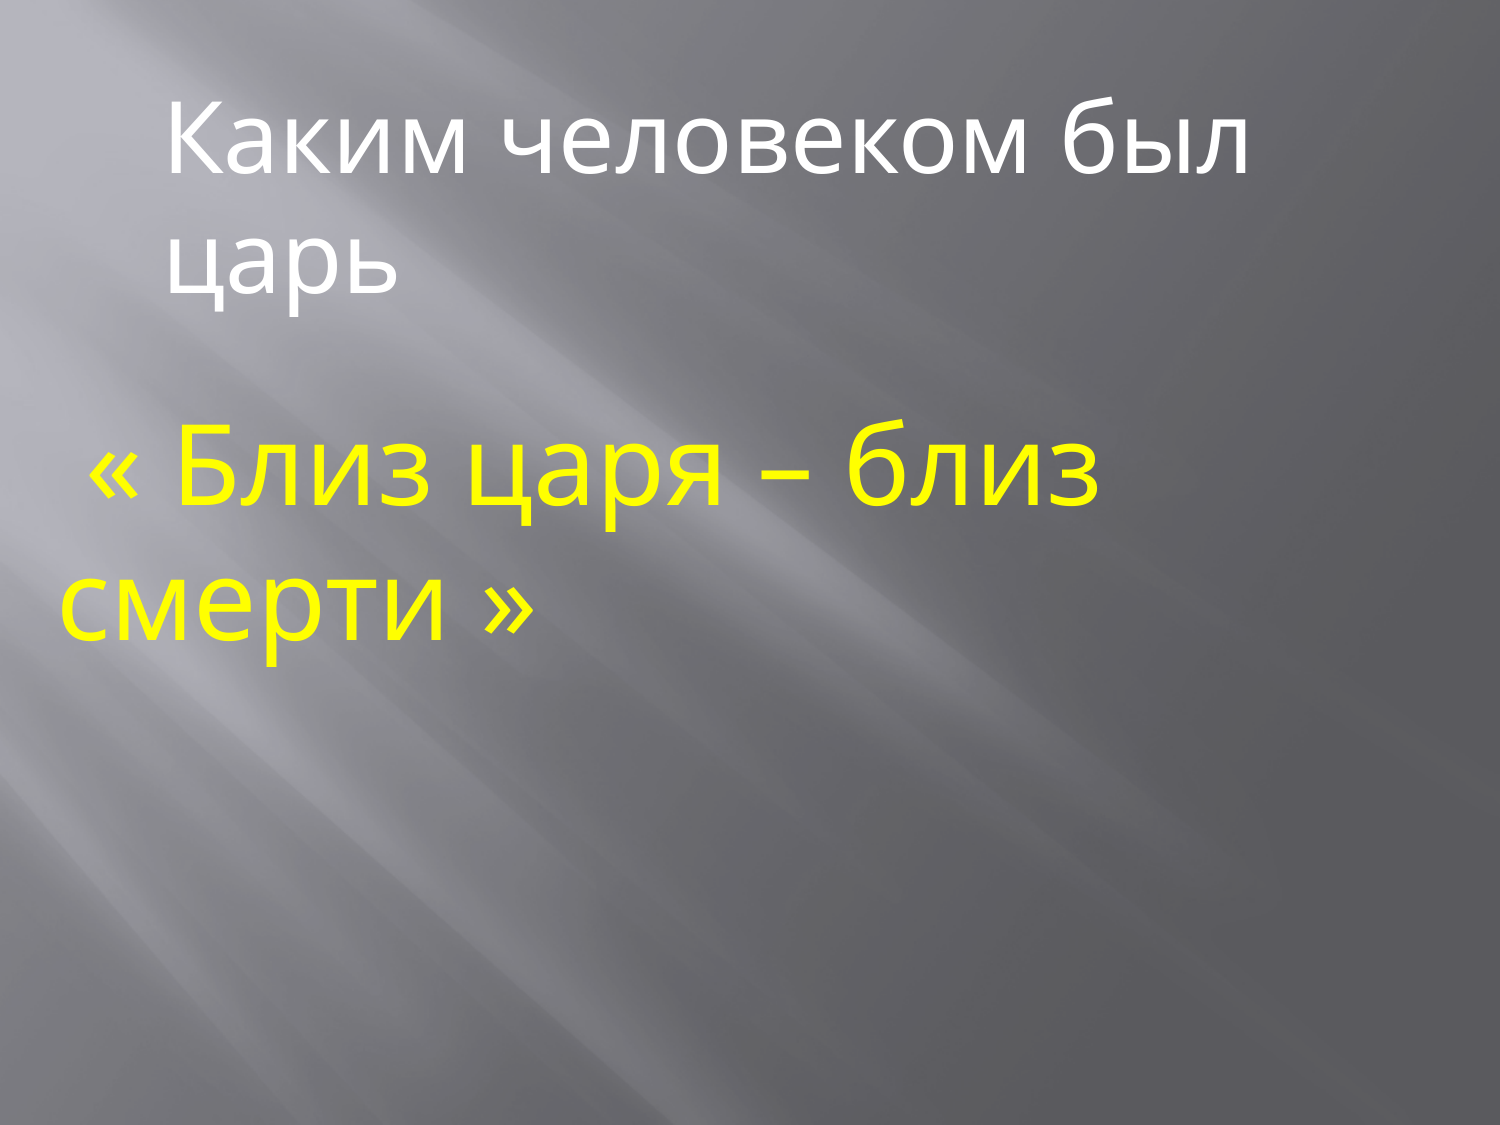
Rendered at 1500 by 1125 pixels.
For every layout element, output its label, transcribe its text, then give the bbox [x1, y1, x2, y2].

text_box Каким человеком был царь [147, 66, 1447, 321]
text_box « Близ царя – близ смерти » [41, 385, 1471, 670]
